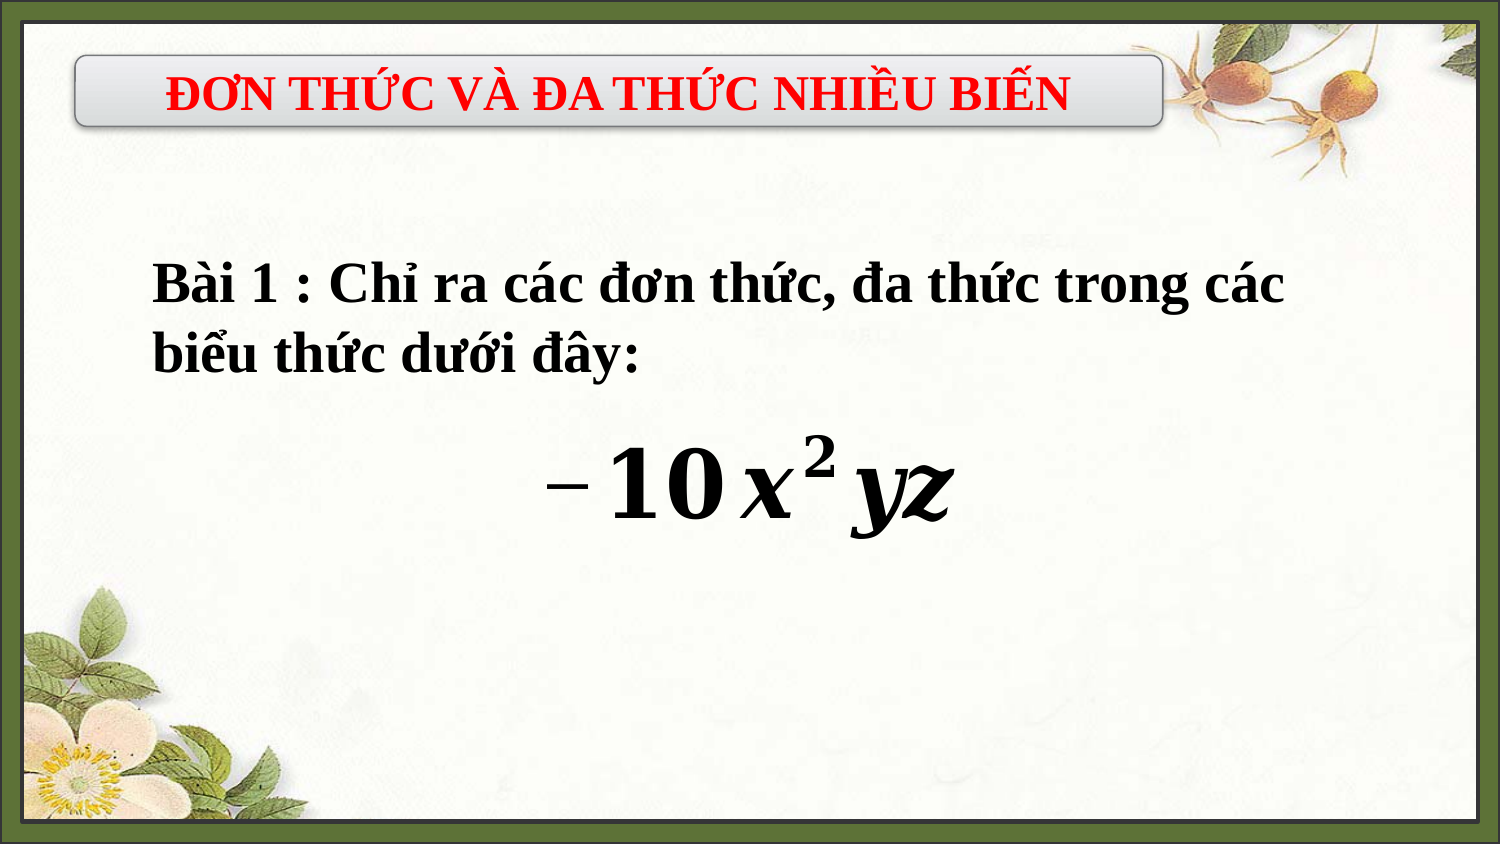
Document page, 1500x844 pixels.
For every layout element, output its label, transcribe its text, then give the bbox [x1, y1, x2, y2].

picture [24, 24, 1476, 819]
text_box [0, 0, 1500, 844]
text_box ĐƠN THỨC VÀ ĐA THỨC NHIỀU BIẾN [74, 54, 1164, 128]
text_box Bài 1 : Chỉ ra các đơn thức, đa thức trong các biểu thức dưới đây: [137, 236, 1413, 392]
